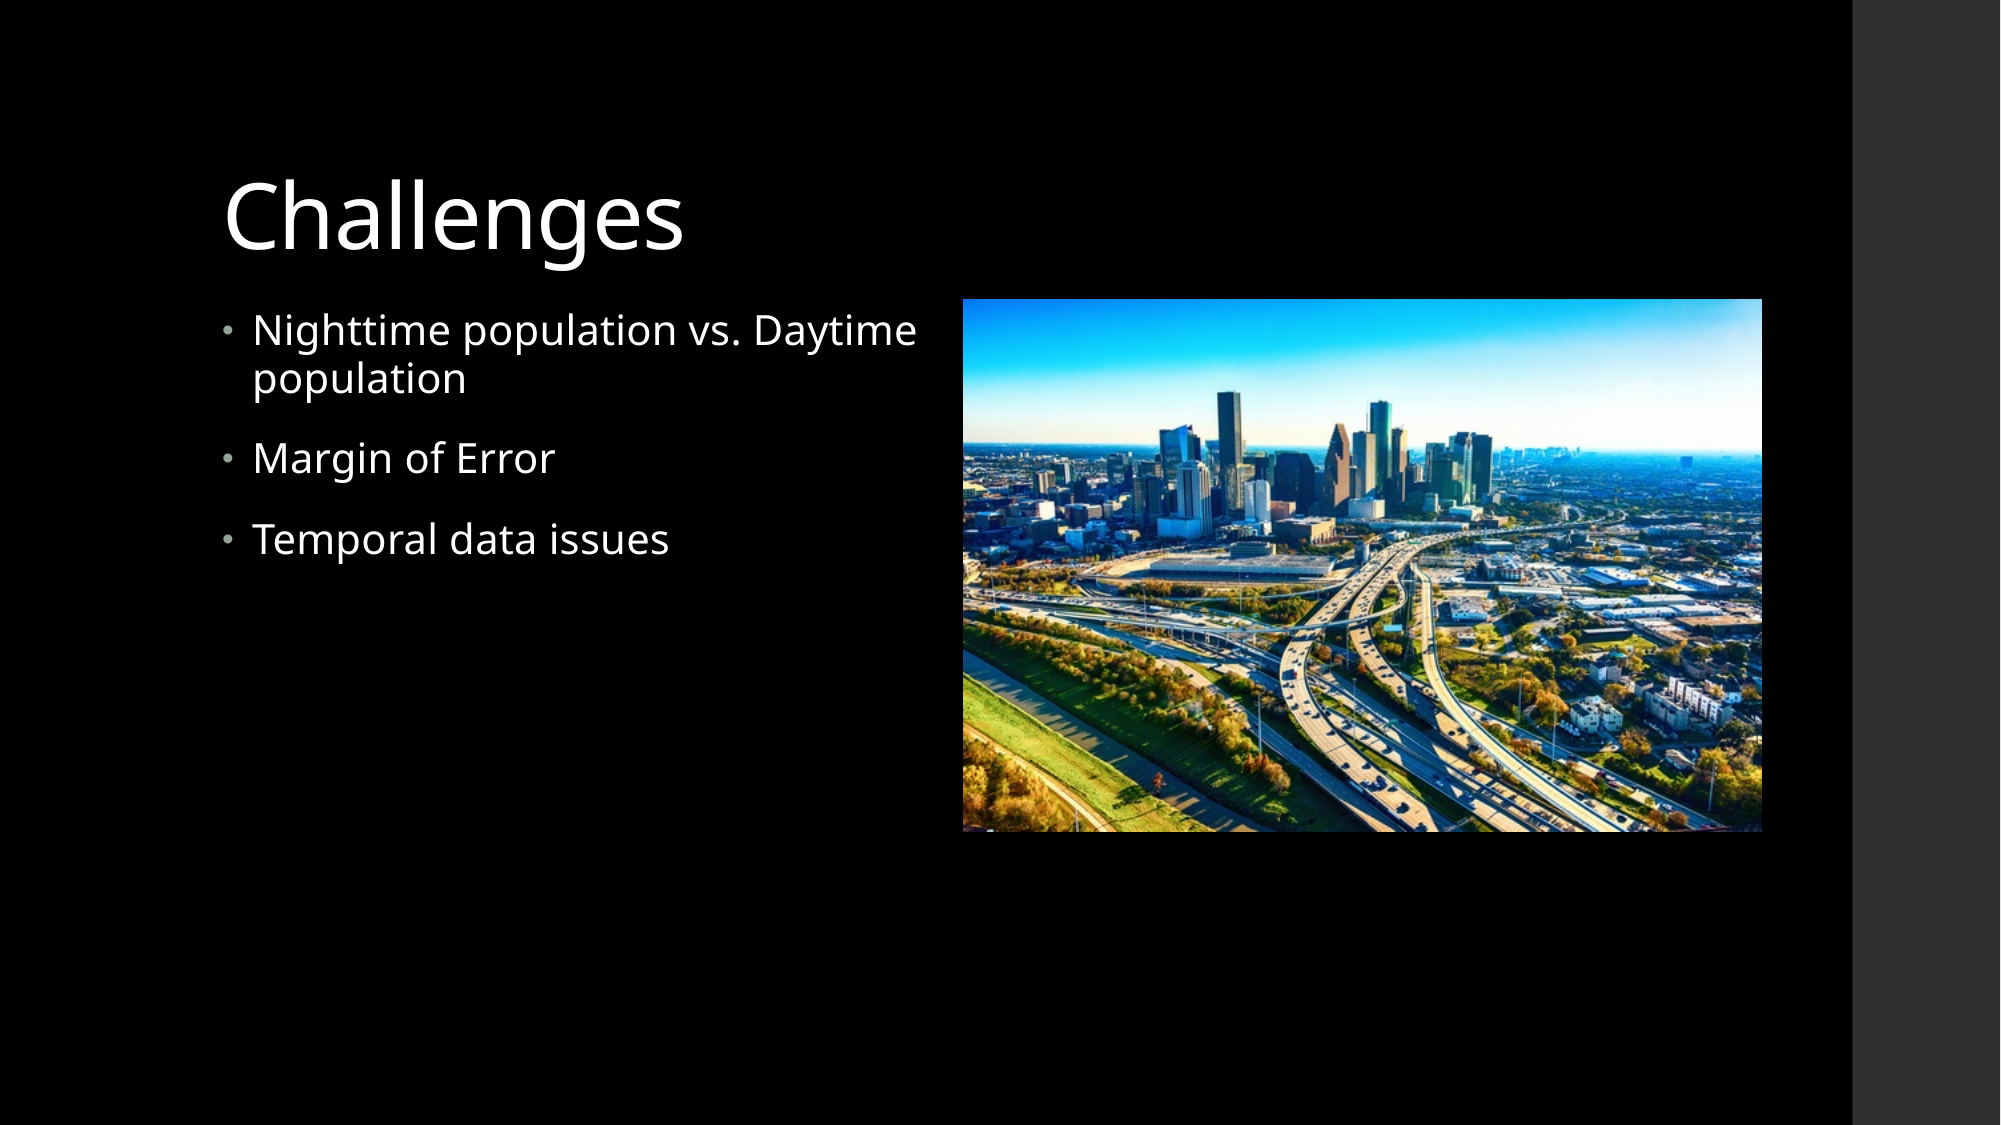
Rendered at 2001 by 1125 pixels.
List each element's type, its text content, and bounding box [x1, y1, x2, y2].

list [963, 299, 1762, 833]
list Nighttime population vs. Daytime population Margin of Error Temporal data issues [206, 299, 942, 1014]
title Challenges [206, 60, 1797, 278]
